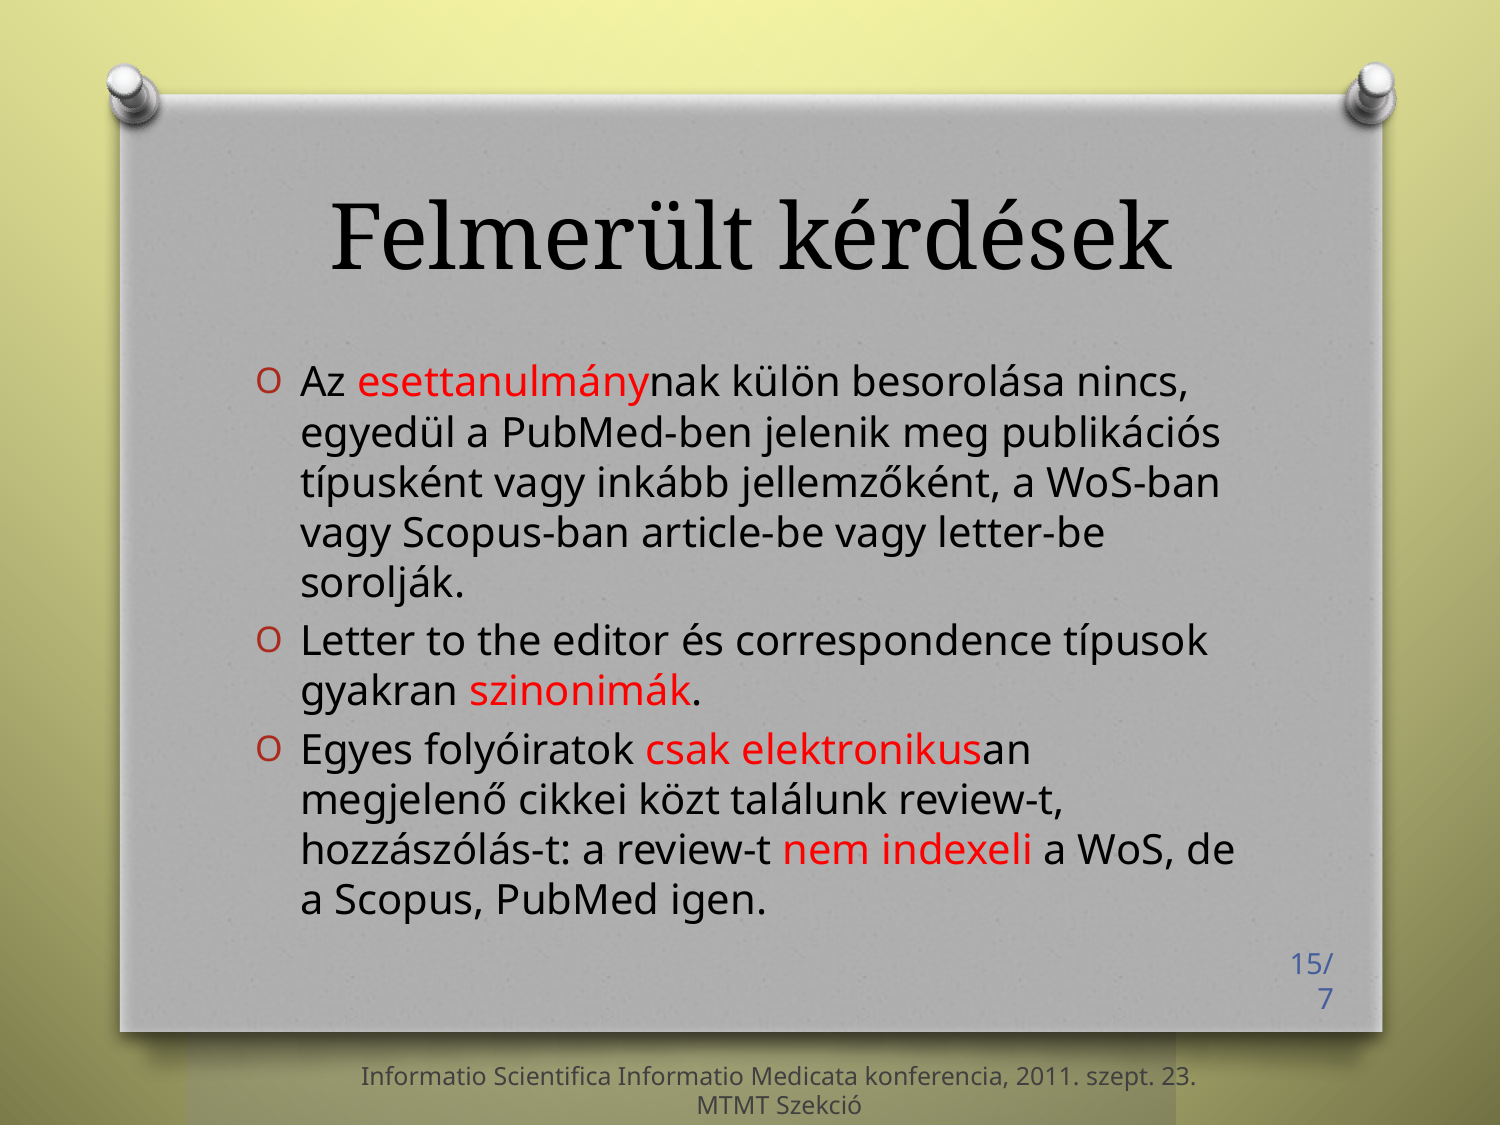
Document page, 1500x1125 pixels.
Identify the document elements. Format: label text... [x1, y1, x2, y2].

slide_number 15/7 [1258, 952, 1350, 1013]
picture [1317, 35, 1439, 156]
picture [75, 29, 198, 153]
list Az esettanulmánynak külön besorolása nincs, egyedül a PubMed-ben jelenik meg publikációs típusként vagy inkább jellemzőként, a WoS-ban vagy Scopus-ban article-be vagy letter-be sorolják. Letter to the editor és correspondence típusok gyakran szinonimák. Egyes folyóiratok csak elektronikusan megjelenő cikkei közt találunk review-t, hozzászólás-t: a review-t nem indexeli a WoS, de a Scopus, PubMed igen. [240, 347, 1257, 939]
title Felmerült kérdések [179, 134, 1323, 332]
text_box Informatio Scientifica Informatio Medicata konferencia, 2011. szept. 23. MTMT Szekció [324, 1052, 1235, 1125]
